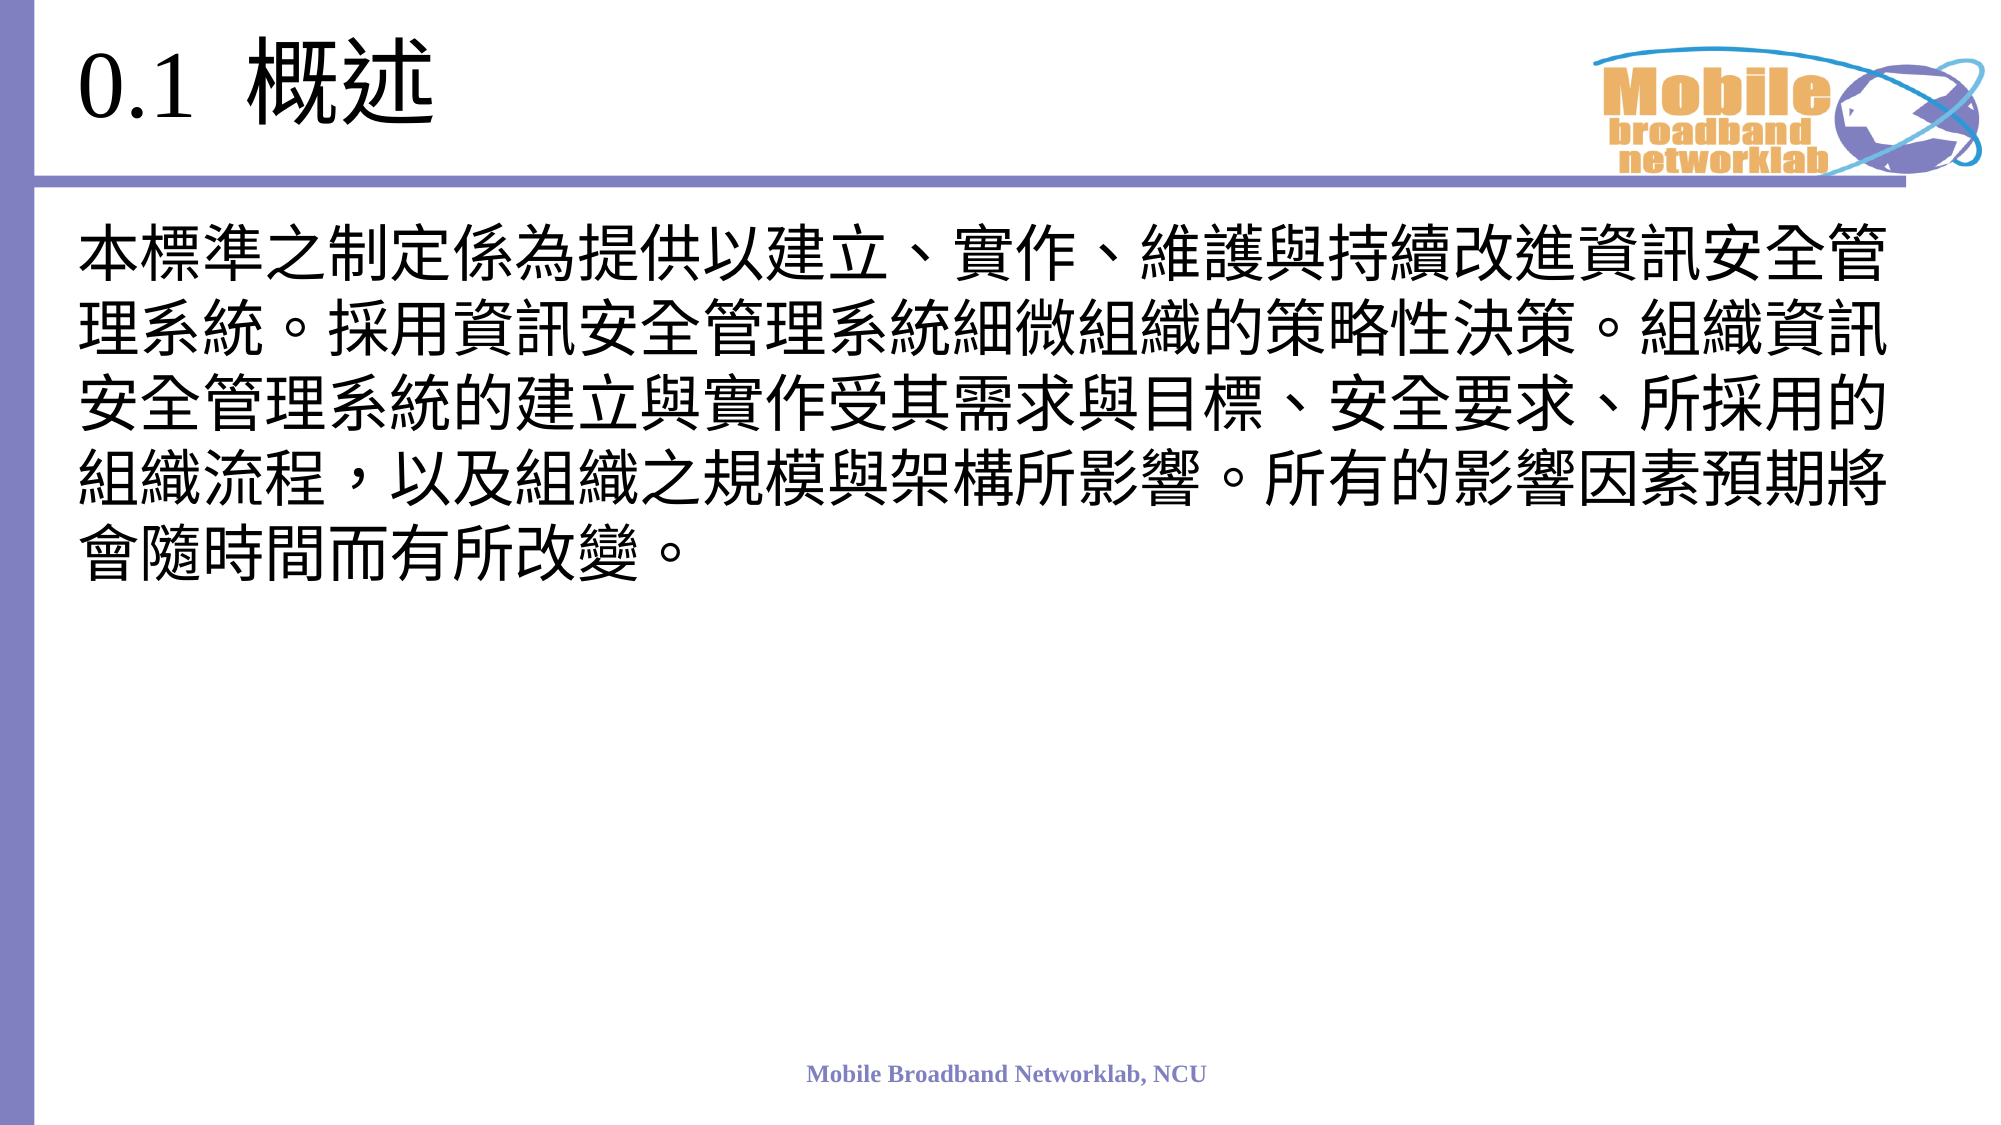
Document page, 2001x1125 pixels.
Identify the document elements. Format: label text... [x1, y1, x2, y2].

picture [1941, 46, 1987, 176]
title 0.1 概述 [62, 21, 1941, 177]
list 本標準之制定係為提供以建立、實作、維護與持續改進資訊安全管理系統。採用資訊安全管理系統細微組織的策略性決策。組織資訊安全管理系統的建立與實作受其需求與目標、安全要求、所採用的組織流程，以及組織之規模與架構所影響。所有的影響因素預期將會隨時間而有所改變。 [62, 206, 1956, 950]
